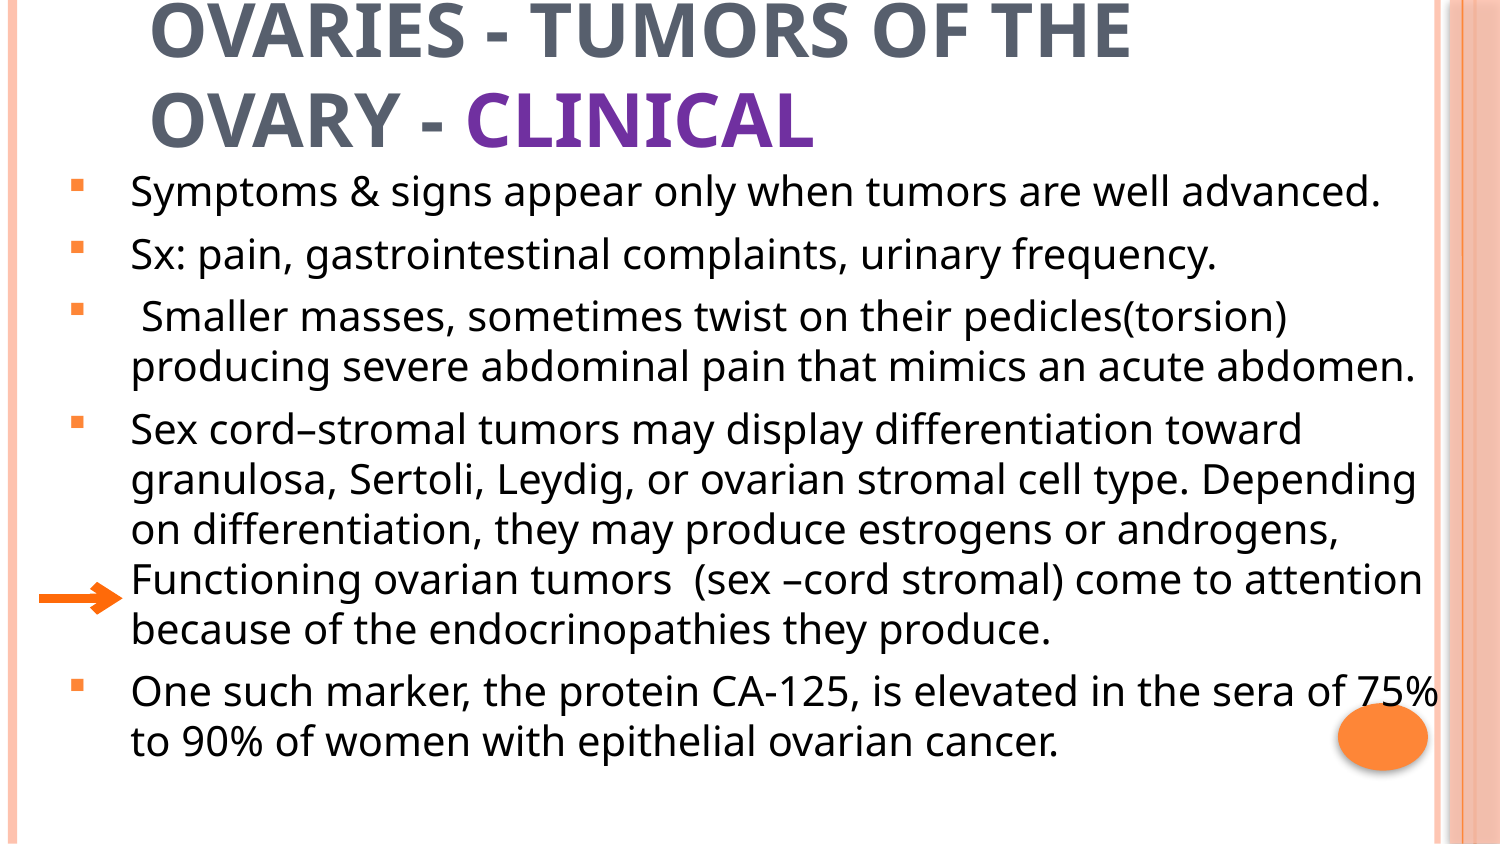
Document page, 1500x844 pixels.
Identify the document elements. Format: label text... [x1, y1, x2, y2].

list Symptoms & signs appear only when tumors are well advanced. Sx: pain, gastrointestinal complaints, urinary frequency. Smaller masses, sometimes twist on their pedicles(torsion) producing severe abdominal pain that mimics an acute abdomen. Sex cord–stromal tumors may display differentiation toward granulosa, Sertoli, Leydig, or ovarian stromal cell type. Depending on differentiation, they may produce estrogens or androgens, Functioning ovarian tumors (sex –cord stromal) come to attention because of the endocrinopathies they produce. One such marker, the protein CA-125, is elevated in the sera of 75% to 90% of women with epithelial ovarian cancer. [40, 150, 1460, 785]
title Ovaries - Tumors of the ovary - clinical [133, 40, 1398, 150]
slide_number 34 [0, 0, 110, 187]
